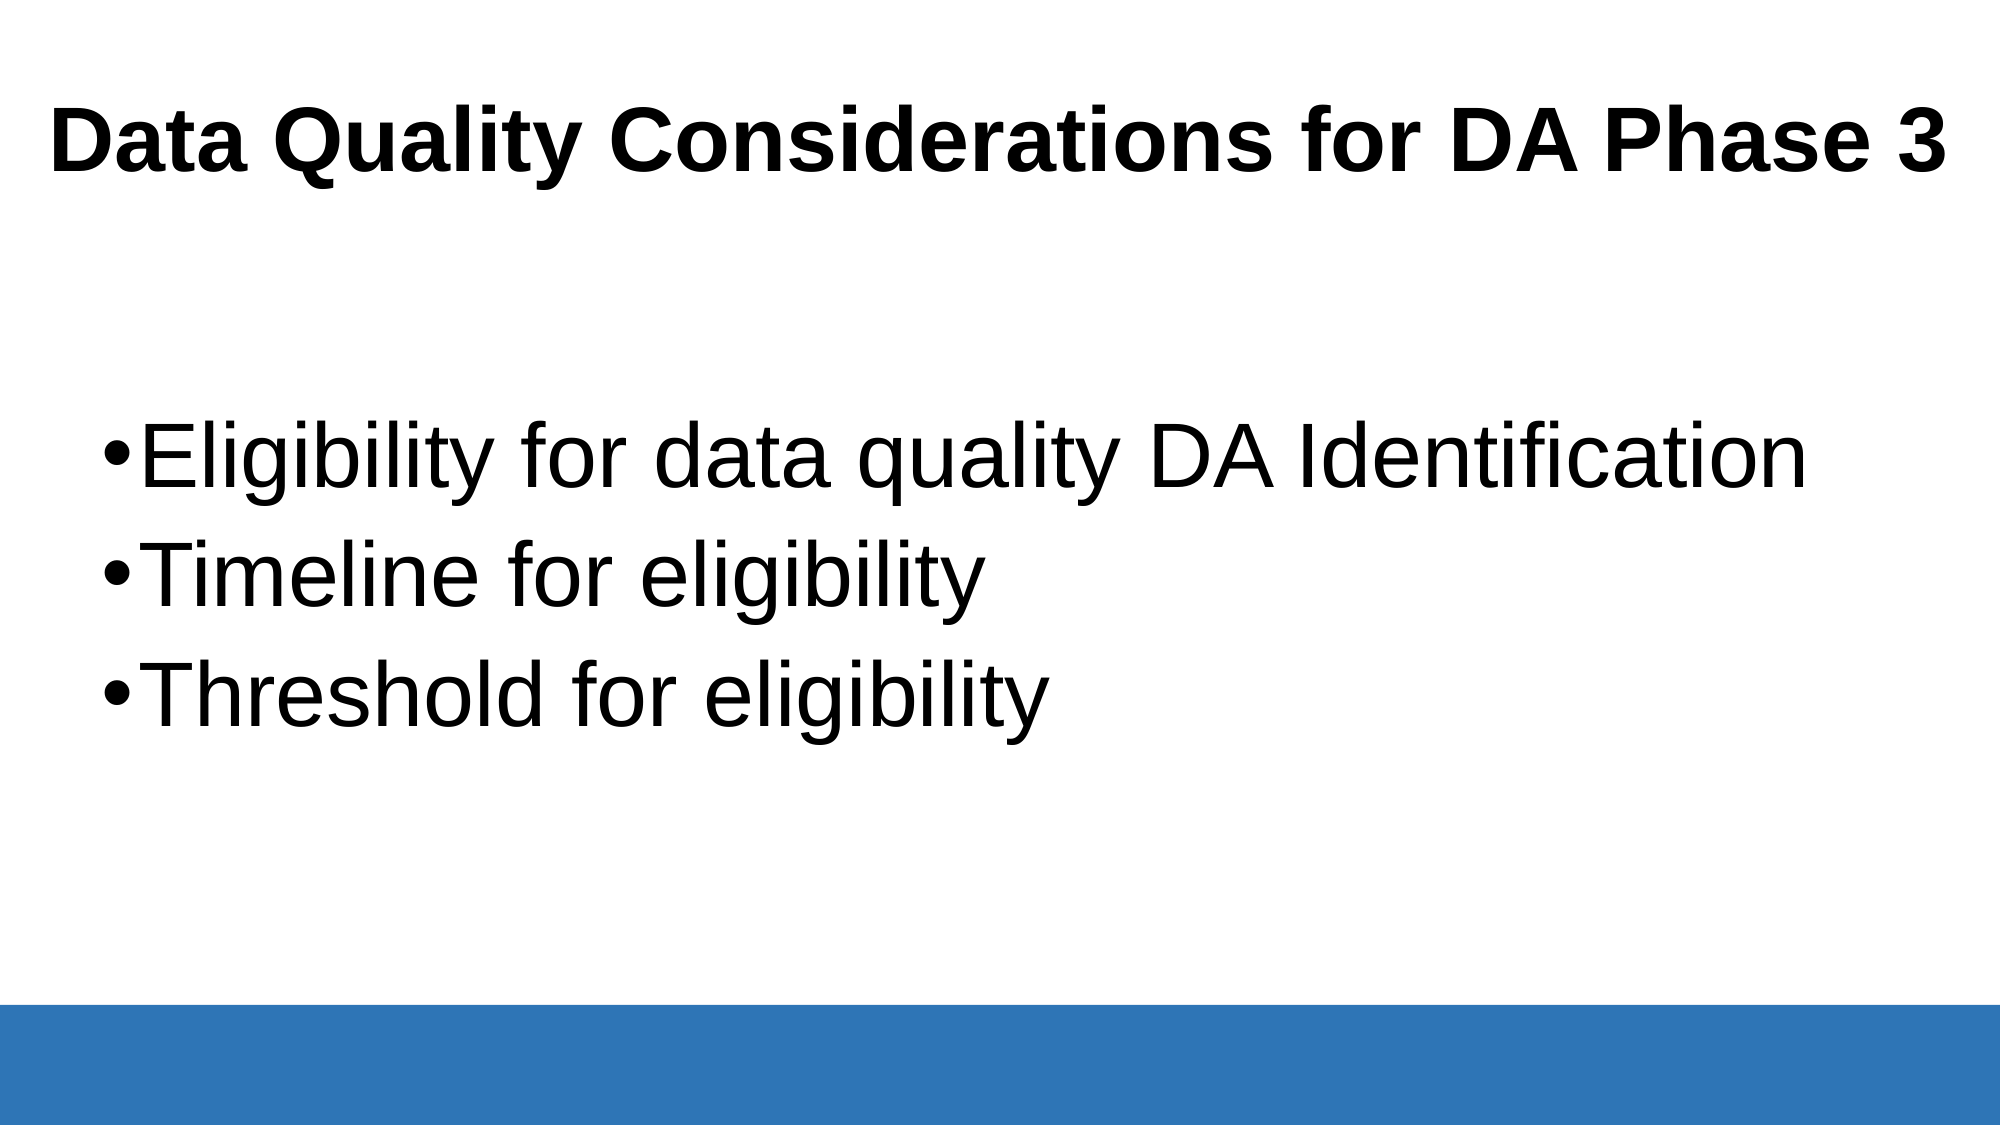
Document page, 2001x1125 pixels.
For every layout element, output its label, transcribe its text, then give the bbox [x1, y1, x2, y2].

title Data Quality Considerations for DA Phase 3 [24, 33, 1975, 251]
list Eligibility for data quality DA Identification Timeline for eligibility Threshold for eligibility [85, 400, 1975, 1092]
